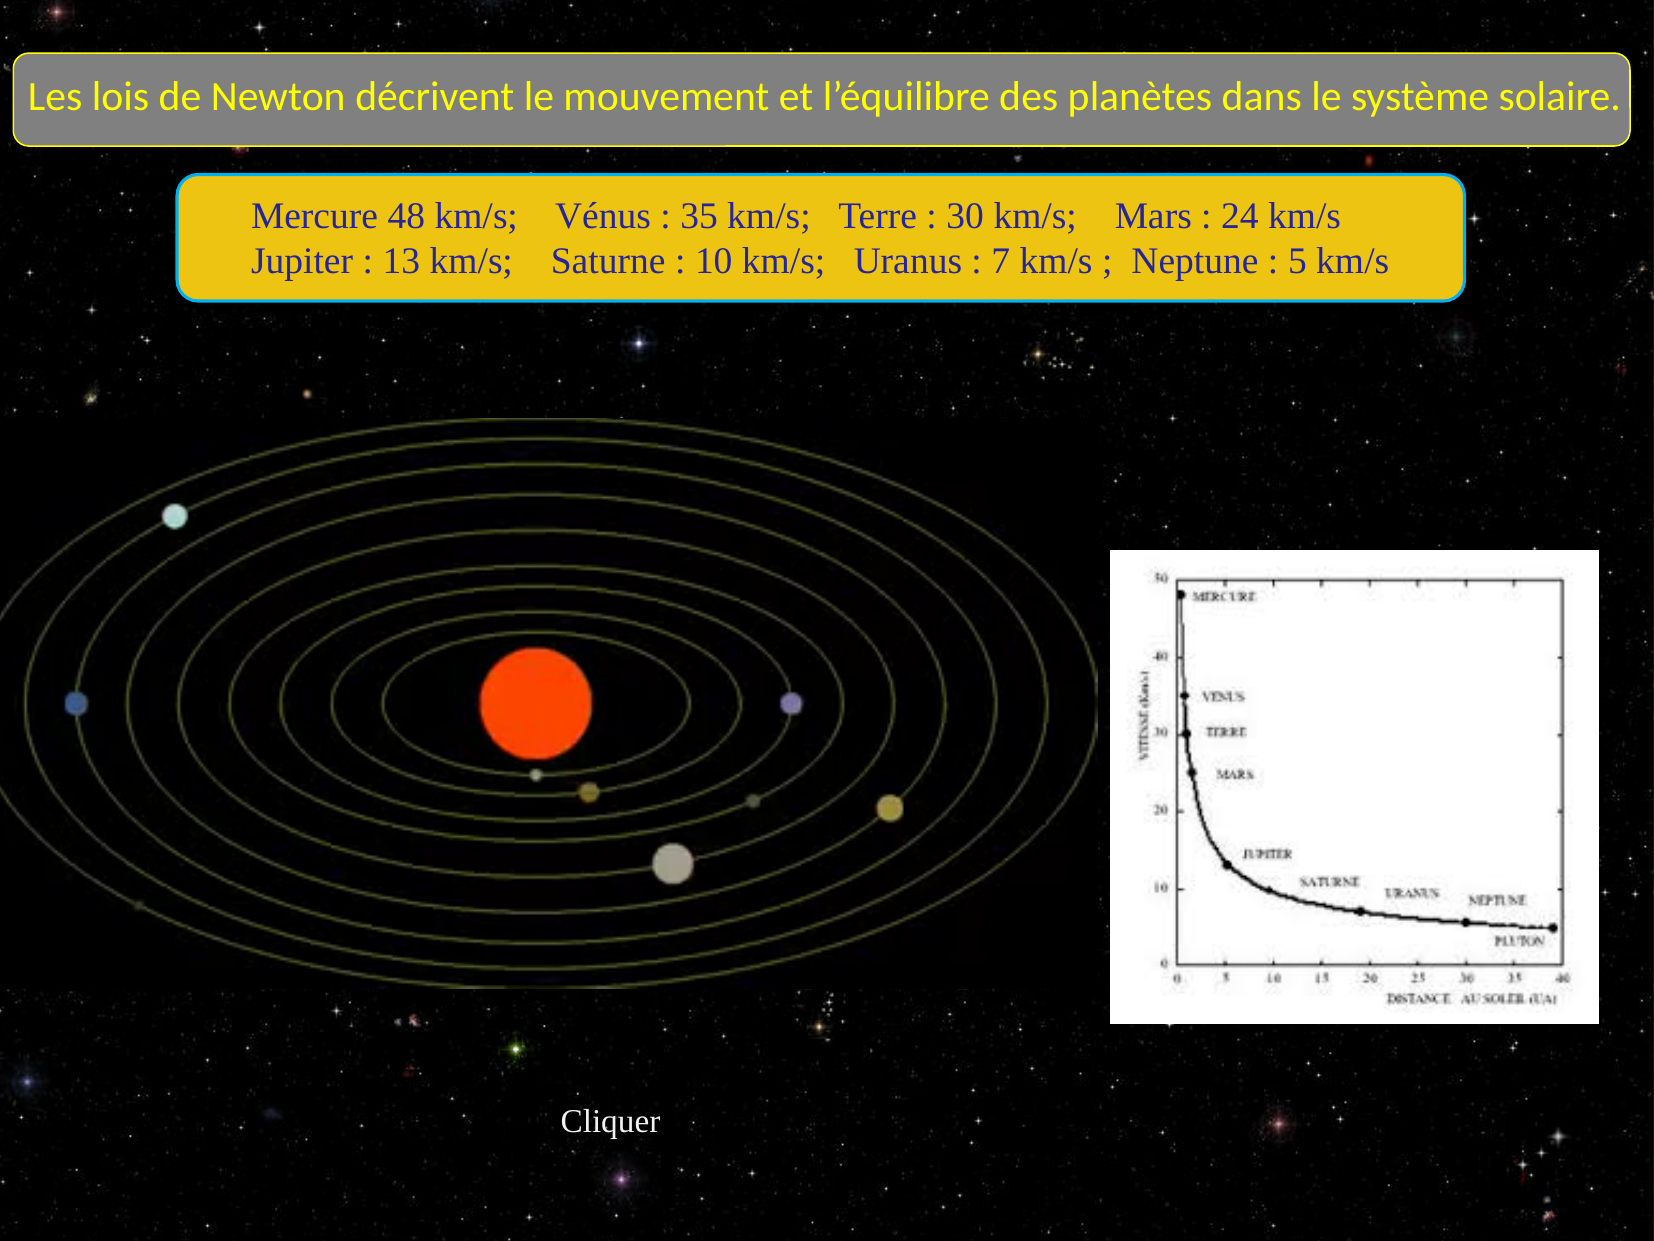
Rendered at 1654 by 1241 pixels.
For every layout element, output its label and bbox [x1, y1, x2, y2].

text_box [0, 0, 1654, 1241]
picture [1110, 550, 1599, 1024]
text_box [0, 417, 1099, 990]
